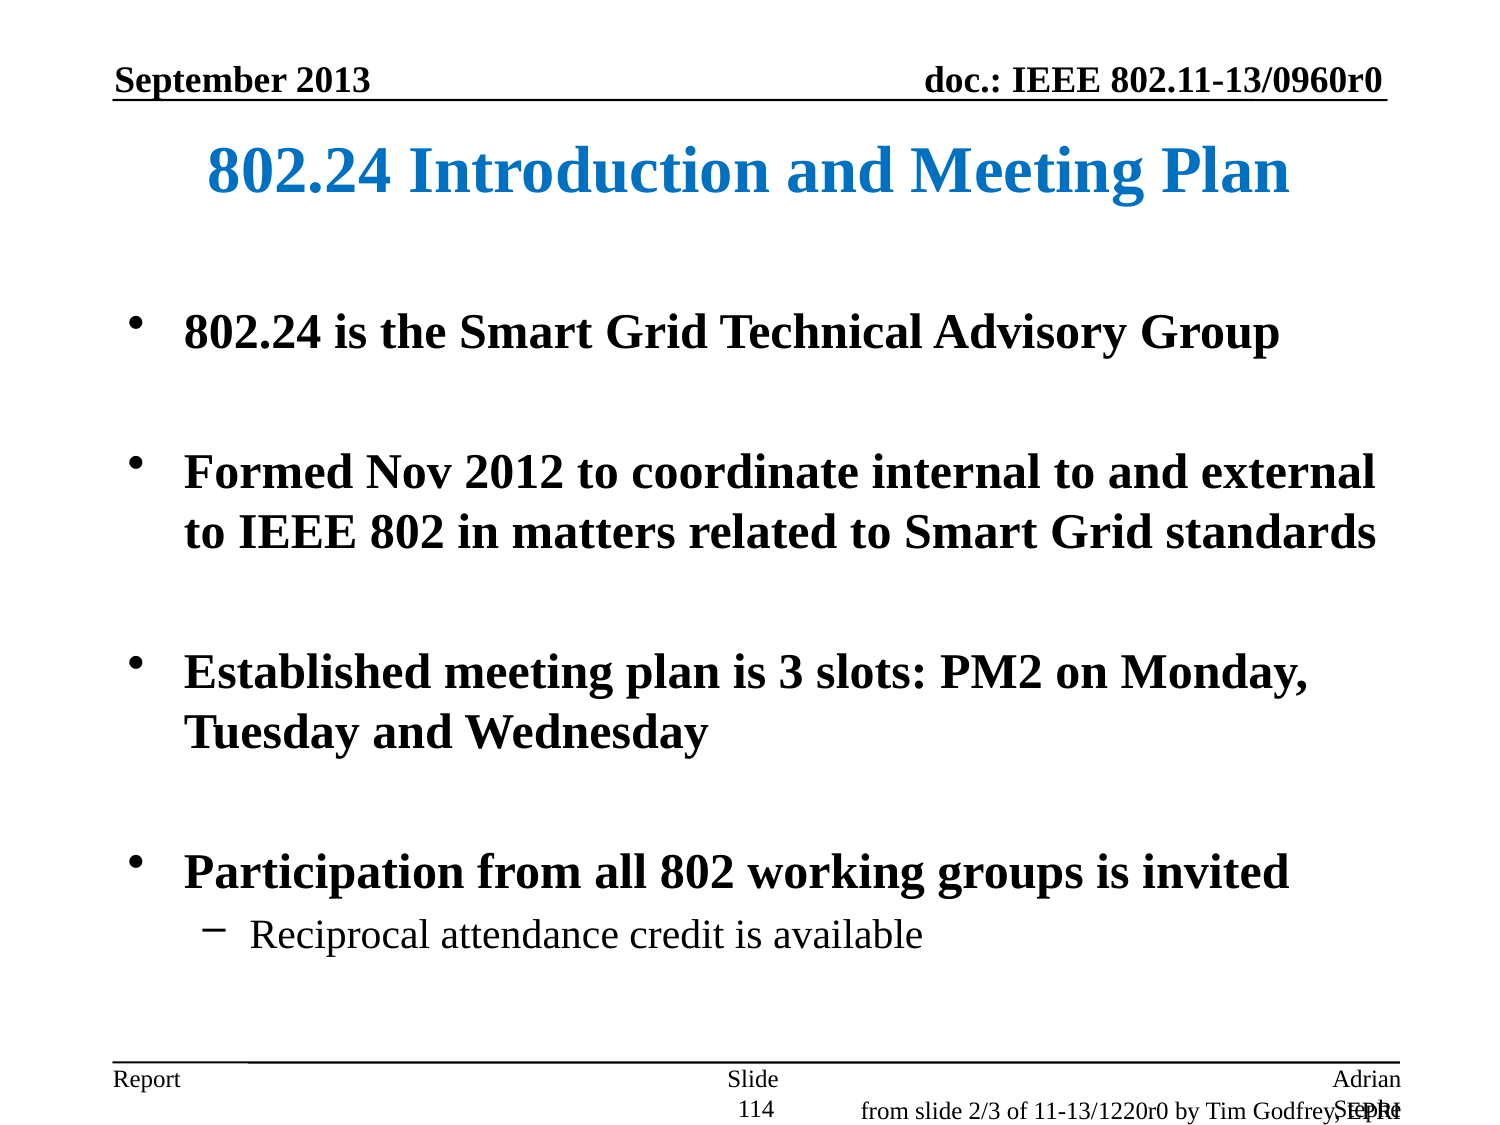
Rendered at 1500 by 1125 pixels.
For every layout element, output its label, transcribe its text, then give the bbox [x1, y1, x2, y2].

footer Adrian Stephens, Intel Corporation [1324, 1061, 1402, 1087]
title 802.24 Introduction and Meeting Plan [112, 78, 1388, 254]
list 802.24 is the Smart Grid Technical Advisory Group Formed Nov 2012 to coordinate internal to and external to IEEE 802 in matters related to Smart Grid standards Established meeting plan is 3 slots: PM2 on Monday, Tuesday and Wednesday Participation from all 802 working groups is invited Reciprocal attendance credit is available [112, 290, 1424, 966]
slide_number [114, 54, 374, 101]
slide_number Slide 114 [712, 1061, 800, 1087]
text_box from slide 2/3 of 11-13/1220r0 by Tim Godfrey, EPRI [343, 1087, 1417, 1125]
